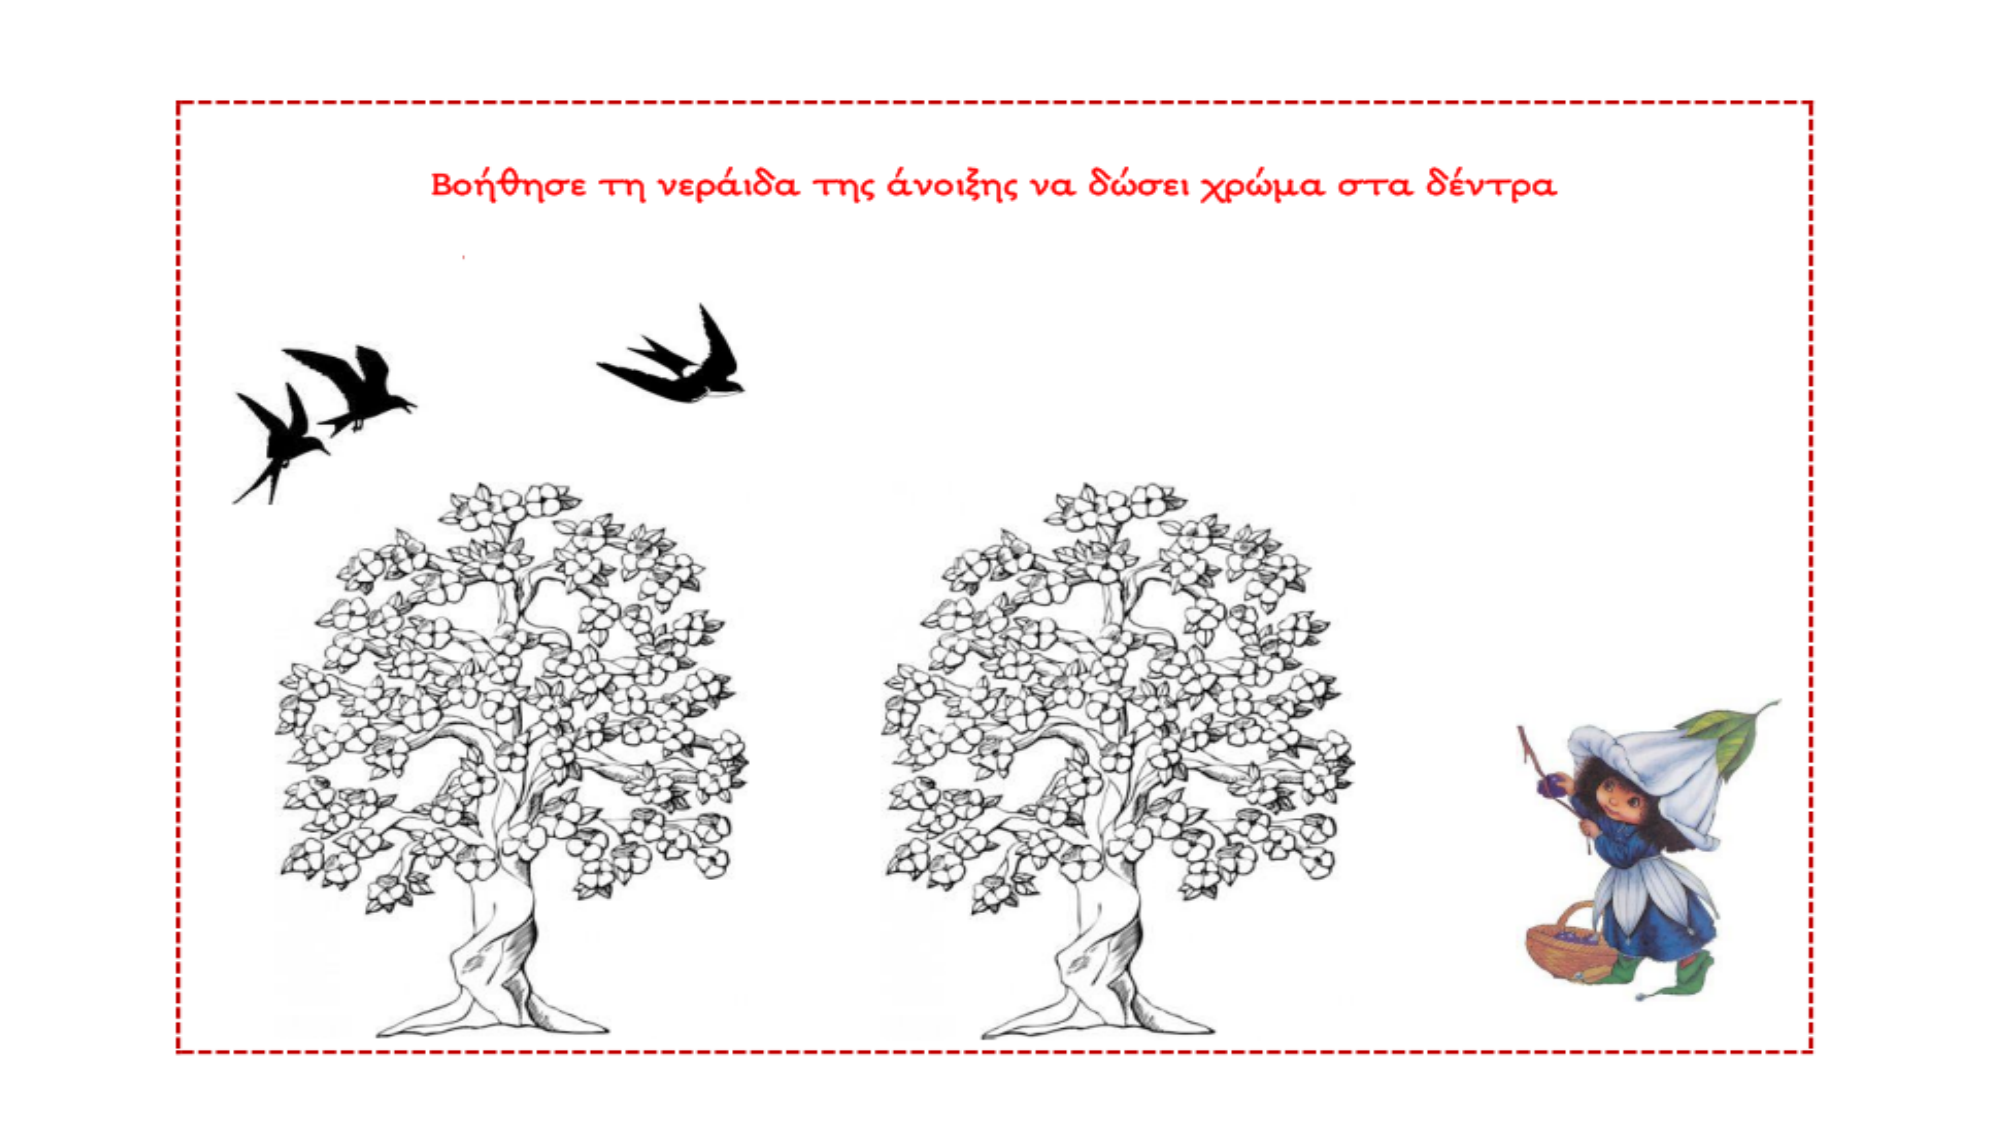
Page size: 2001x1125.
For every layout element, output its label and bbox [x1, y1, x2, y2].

list [127, 59, 1863, 1096]
